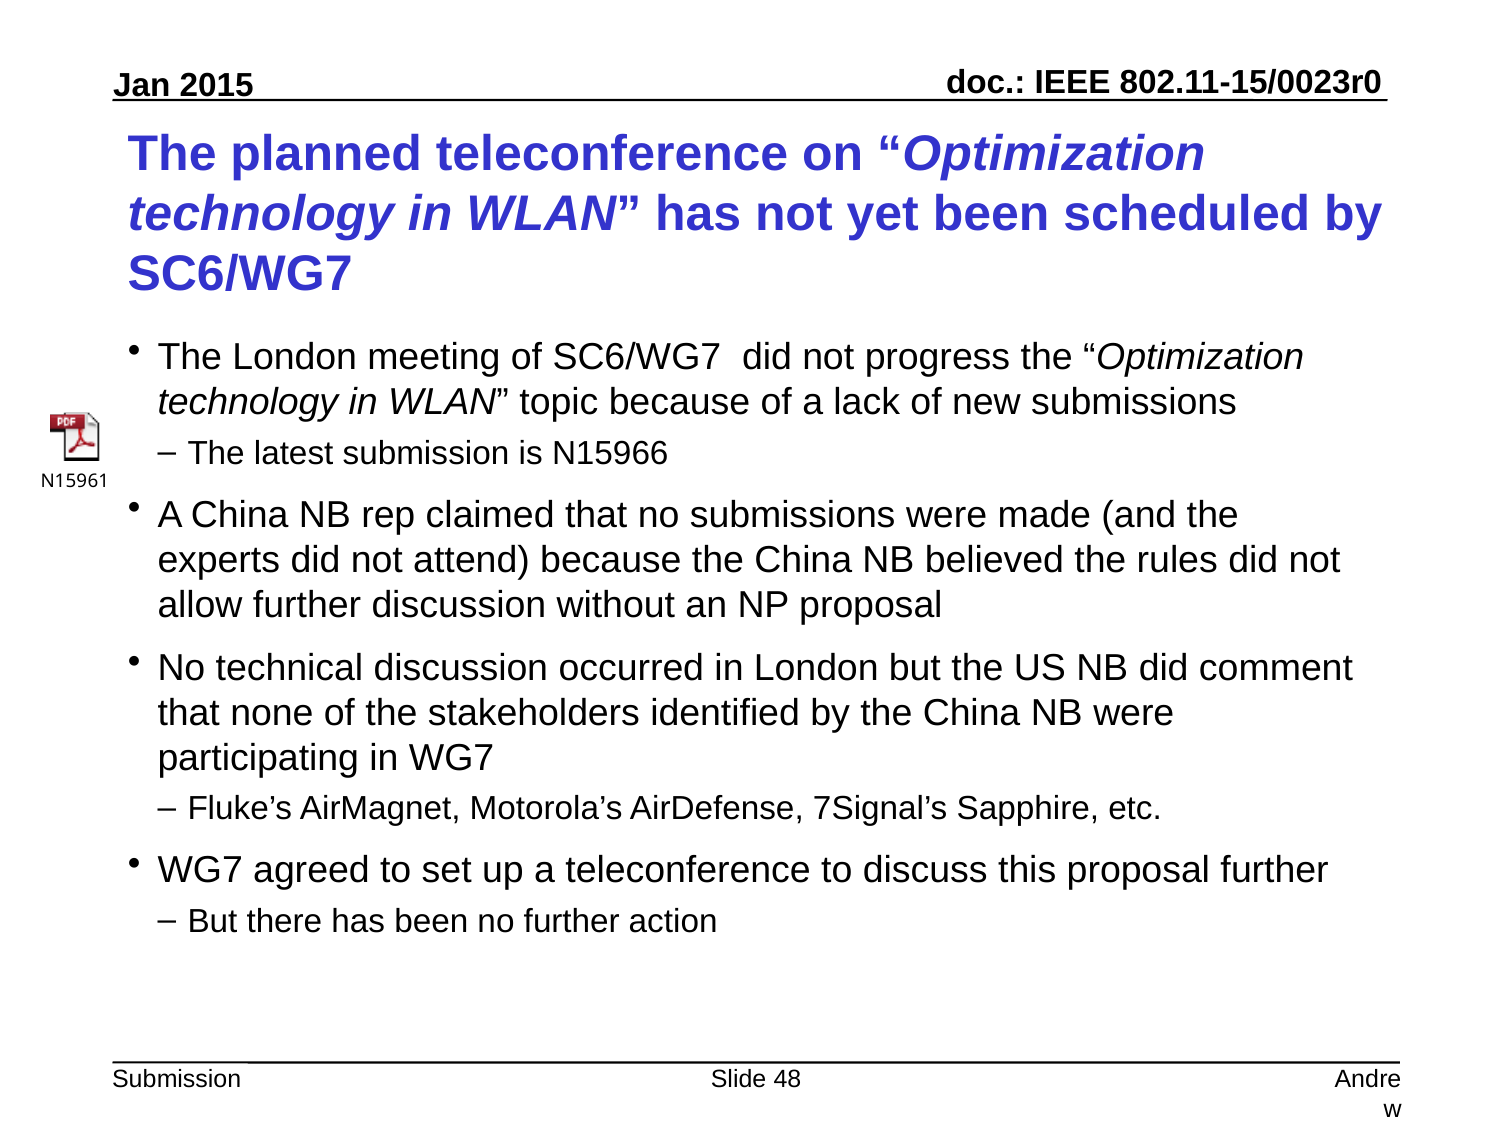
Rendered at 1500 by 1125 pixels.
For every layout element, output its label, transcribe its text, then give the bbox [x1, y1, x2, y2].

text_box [0, 410, 151, 538]
list The London meeting of SC6/WG7 did not progress the “Optimization technology in WLAN” topic because of a lack of new submissions The latest submission is N15966 A China NB rep claimed that no submissions were made (and the experts did not attend) because the China NB believed the rules did not allow further discussion without an NP proposal No technical discussion occurred in London but the US NB did comment that none of the stakeholders identified by the China NB were participating in WG7 Fluke’s AirMagnet, Motorola’s AirDefense, 7Signal’s Sapphire, etc. WG7 agreed to set up a teleconference to discuss this proposal further But there has been no further action [112, 324, 1388, 1000]
footer Andrew Myles, Cisco [1320, 1061, 1402, 1093]
slide_number Slide 48 [709, 1061, 803, 1093]
title The planned teleconference on “Optimization technology in WLAN” has not yet been scheduled by SC6/WG7 [112, 112, 1500, 288]
